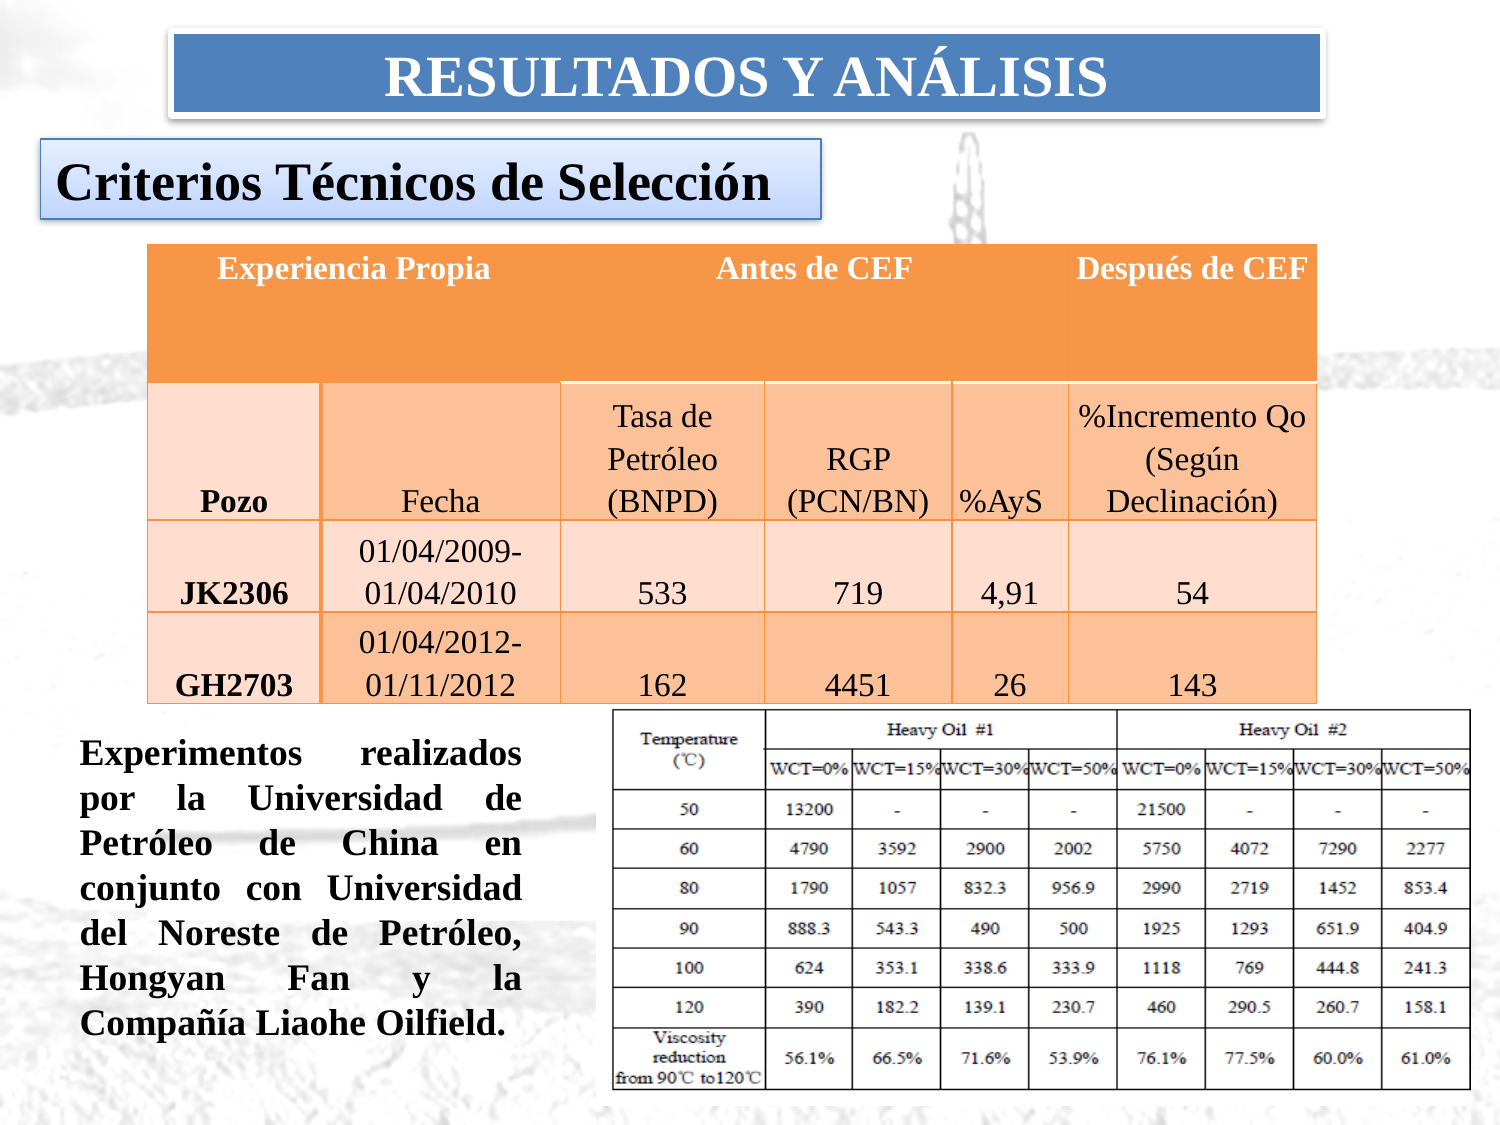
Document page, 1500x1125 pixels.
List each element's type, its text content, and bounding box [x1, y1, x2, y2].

table_cell RGP (PCN/BN) [765, 384, 951, 519]
table_cell JK2306 [148, 521, 319, 611]
table_header Experiencia Propia [148, 245, 559, 382]
table_cell Fecha [323, 383, 560, 519]
table_header Después de CEF [1069, 245, 1316, 381]
table_cell Pozo [148, 383, 319, 519]
text_box RESULTADOS Y ANÁLISIS [168, 28, 1326, 119]
table_cell %Incremento Qo (Según Declinación) [1069, 384, 1316, 519]
table_cell 26 [953, 613, 1068, 702]
table_cell 01/04/2012-01/11/2012 [323, 613, 560, 703]
table_cell Tasa de Petróleo (BNPD) [561, 384, 764, 519]
table_cell 54 [1069, 521, 1316, 611]
table_header Antes de CEF [563, 245, 1068, 381]
table_cell 01/04/2009-01/04/2010 [323, 521, 560, 611]
table_cell 719 [765, 521, 951, 611]
table_cell 162 [561, 613, 764, 703]
text_box Criterios Técnicos de Selección [40, 138, 822, 220]
text_box Experimentos realizados por la Universidad de Petróleo de China en conjunto con Universidad del Noreste de Petróleo, Hongyan Fan y la Compañía Liaohe Oilfield. [64, 720, 538, 1051]
table_cell GH2703 [148, 613, 319, 703]
picture [0, 0, 1500, 1125]
table_cell %AyS [953, 384, 1068, 519]
table_cell 4,91 [953, 521, 1068, 611]
table_cell 143 [1069, 613, 1316, 702]
table_cell 533 [561, 521, 764, 611]
table_cell 4451 [765, 613, 951, 702]
